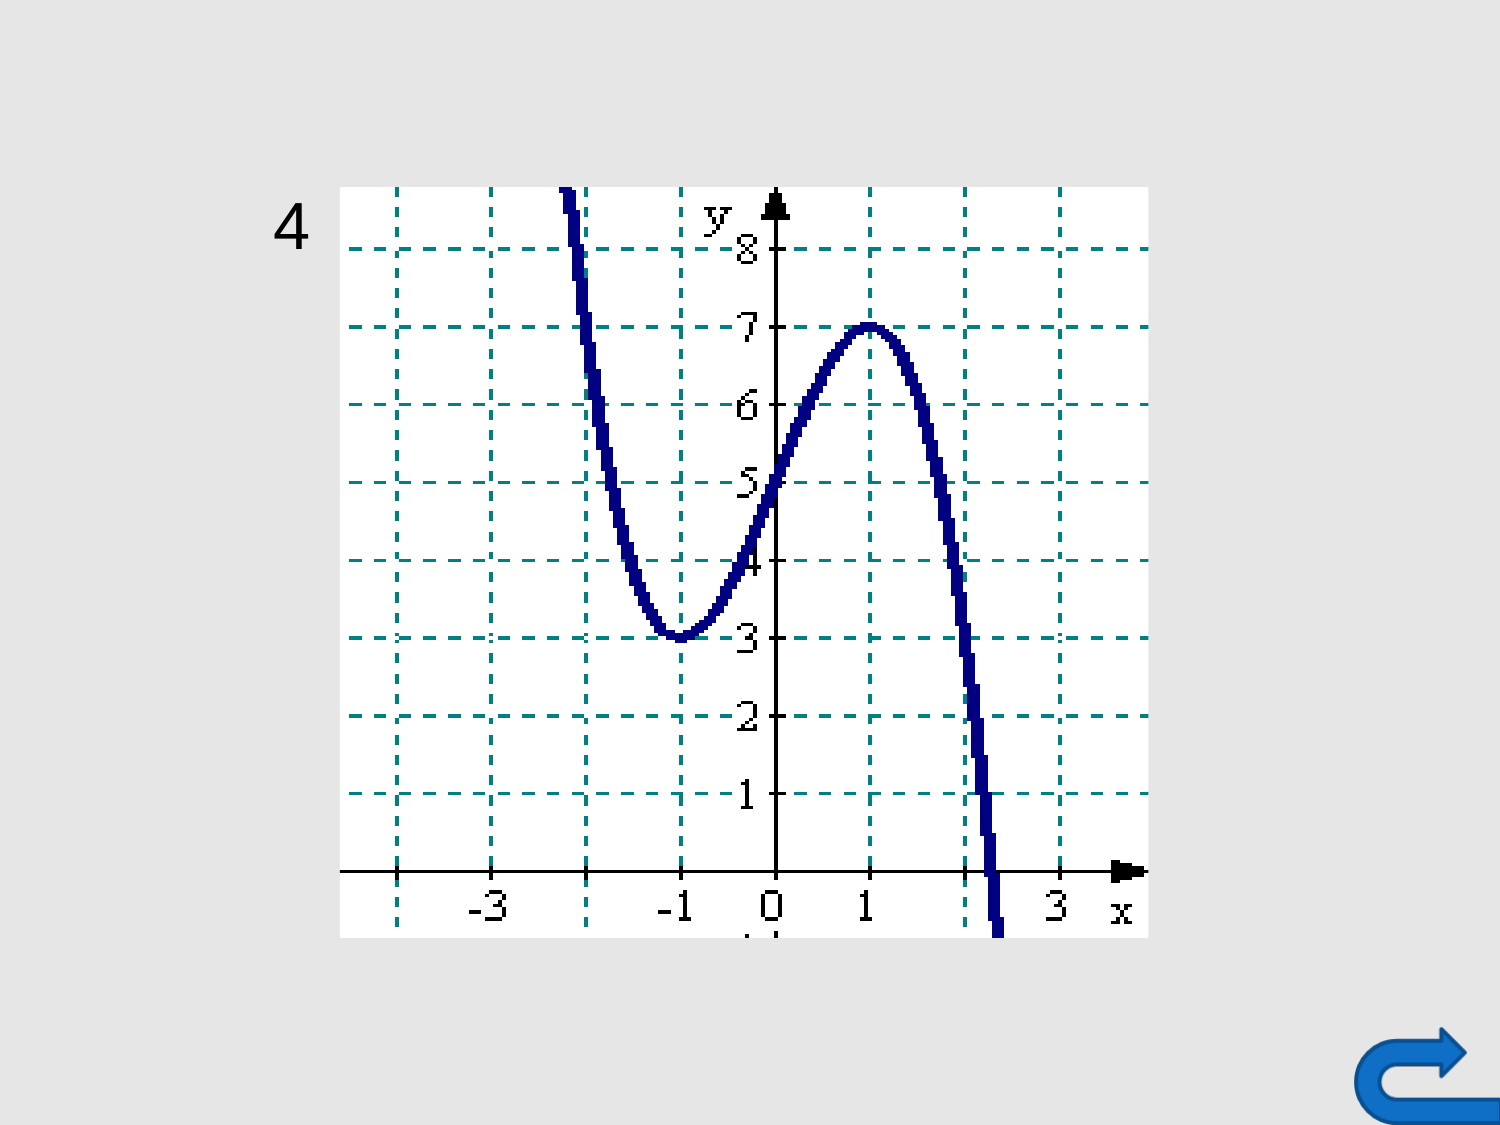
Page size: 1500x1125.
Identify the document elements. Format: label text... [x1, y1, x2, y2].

picture [1354, 1027, 1500, 1125]
text_box 4 [258, 175, 326, 271]
picture [339, 187, 1149, 938]
